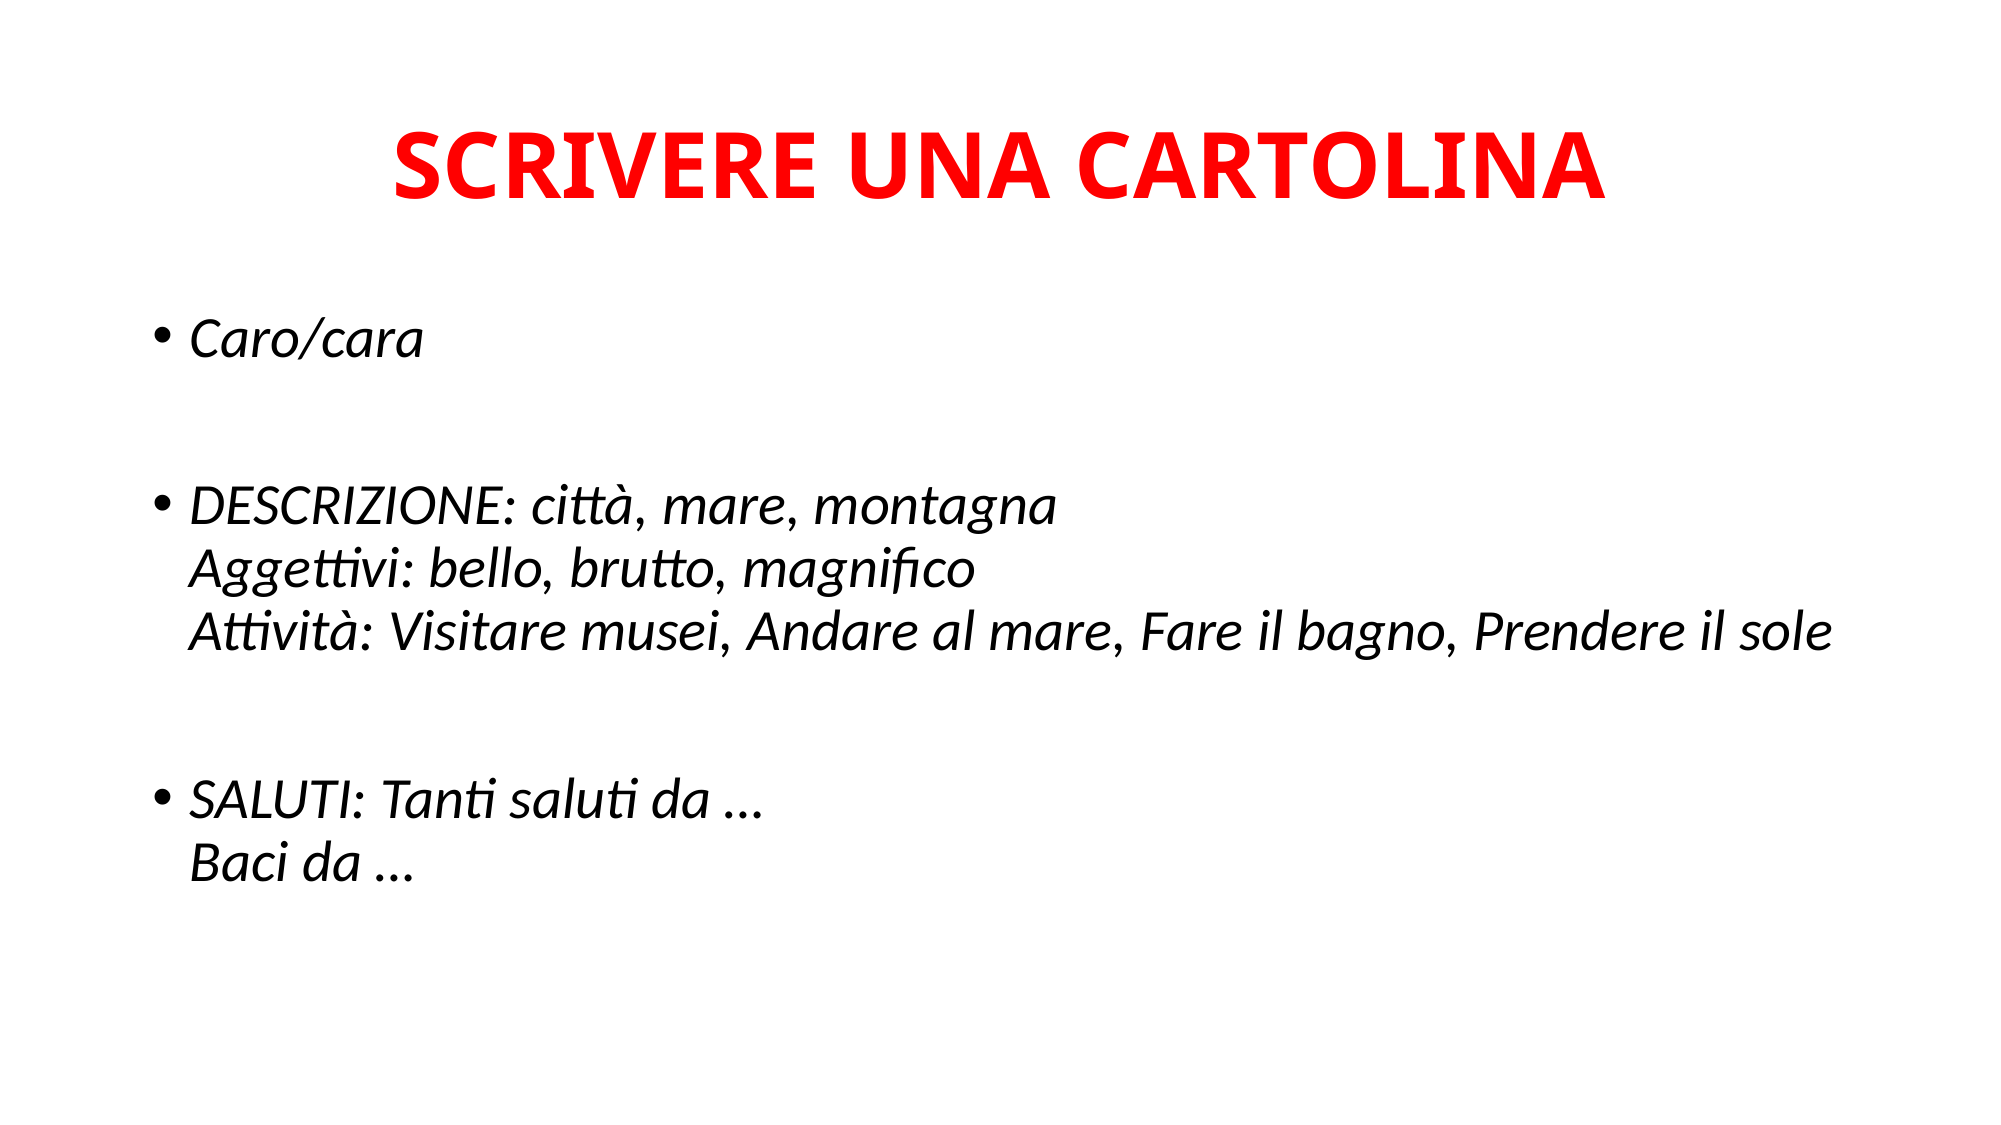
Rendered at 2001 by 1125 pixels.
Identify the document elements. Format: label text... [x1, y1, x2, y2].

list Caro/cara DESCRIZIONE: città, mare, montagna Aggettivi: bello, brutto, magnifico Attività: Visitare musei, Andare al mare, Fare il bagno, Prendere il sole SALUTI: Tanti saluti da … Baci da … [137, 299, 1863, 1014]
title SCRIVERE UNA CARTOLINA [137, 59, 1863, 278]
